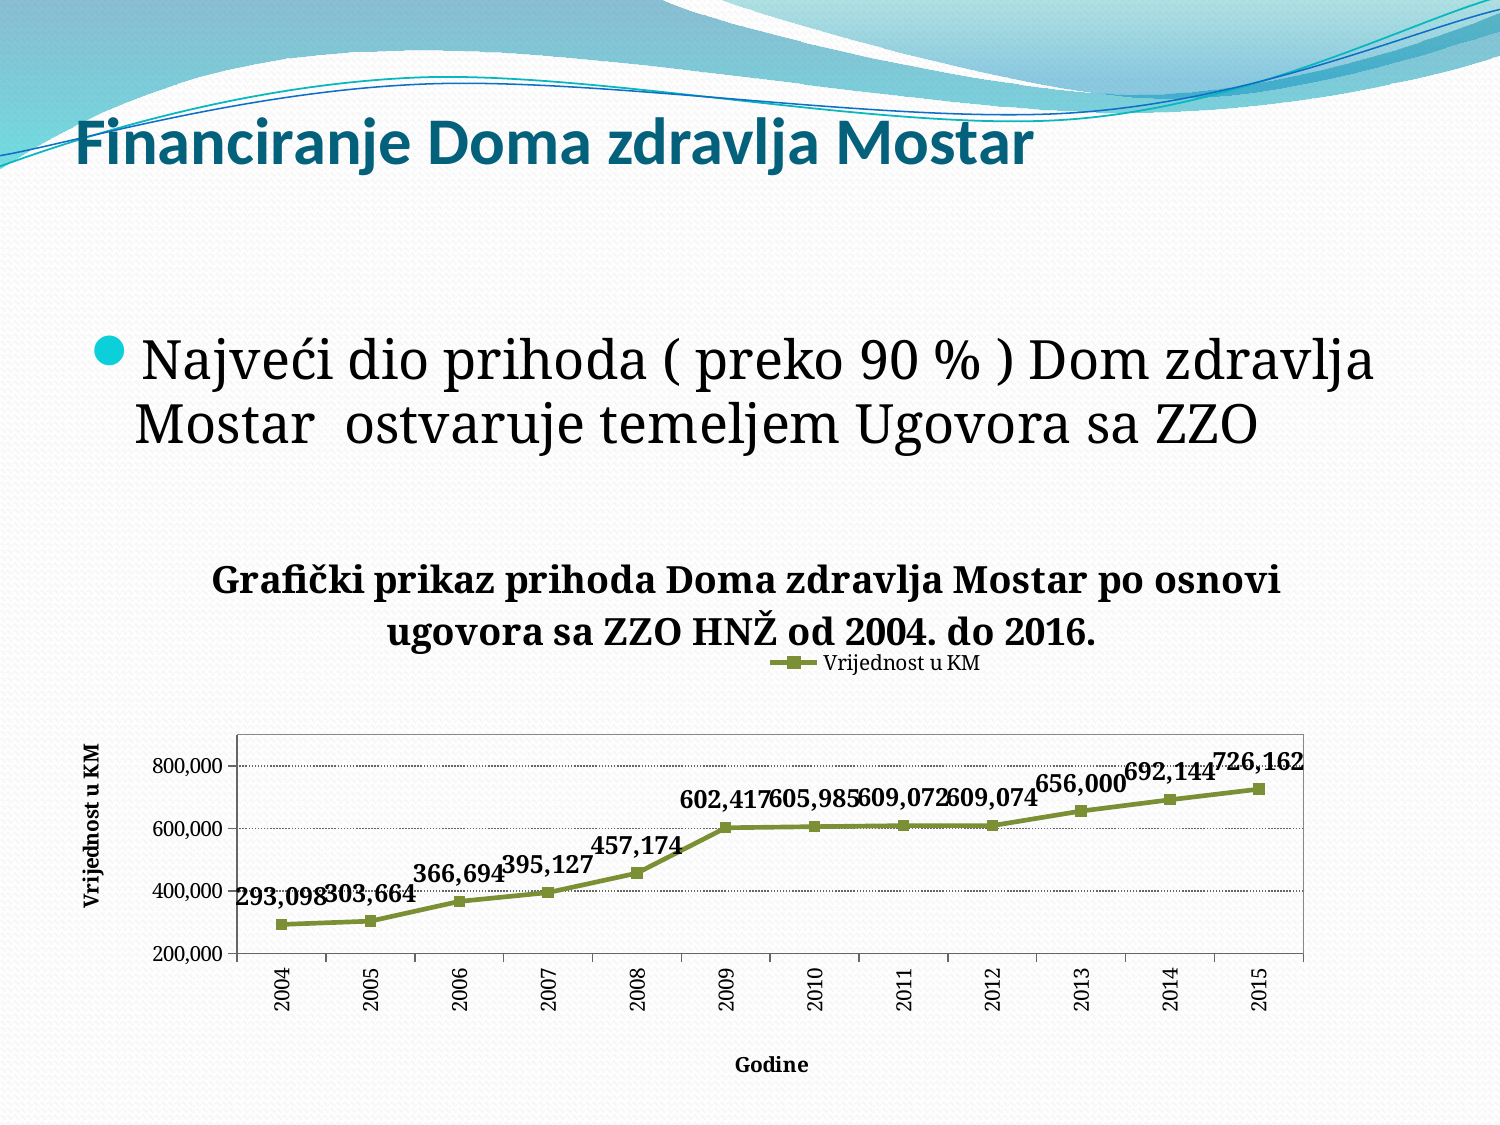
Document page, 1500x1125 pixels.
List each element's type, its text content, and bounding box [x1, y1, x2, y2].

chart [0, 514, 1389, 1125]
title Financiranje Doma zdravlja Mostar [74, 115, 1426, 304]
list Najveći dio prihoda ( preko 90 % ) Dom zdravlja Mostar ostvaruje temeljem Ugovora sa ZZO [74, 317, 1426, 1038]
